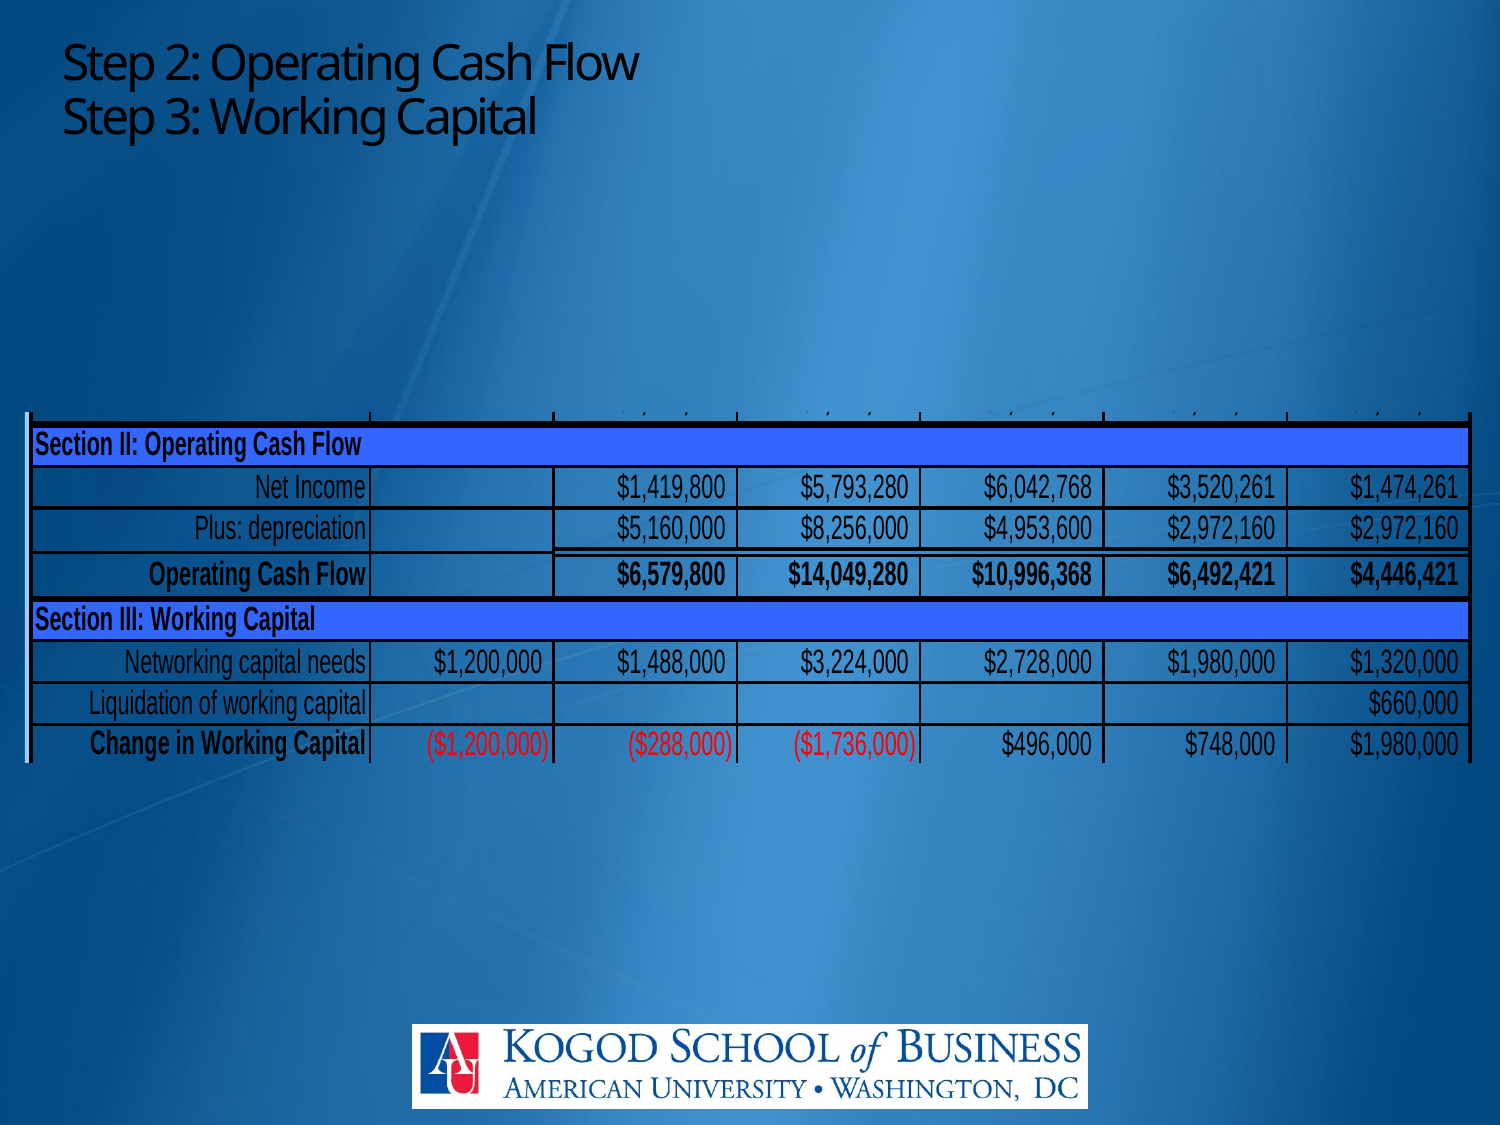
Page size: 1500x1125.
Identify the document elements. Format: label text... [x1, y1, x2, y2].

title Step 2: Operating Cash Flow Step 3: Working Capital [62, 37, 1438, 147]
picture [0, 0, 1500, 1125]
